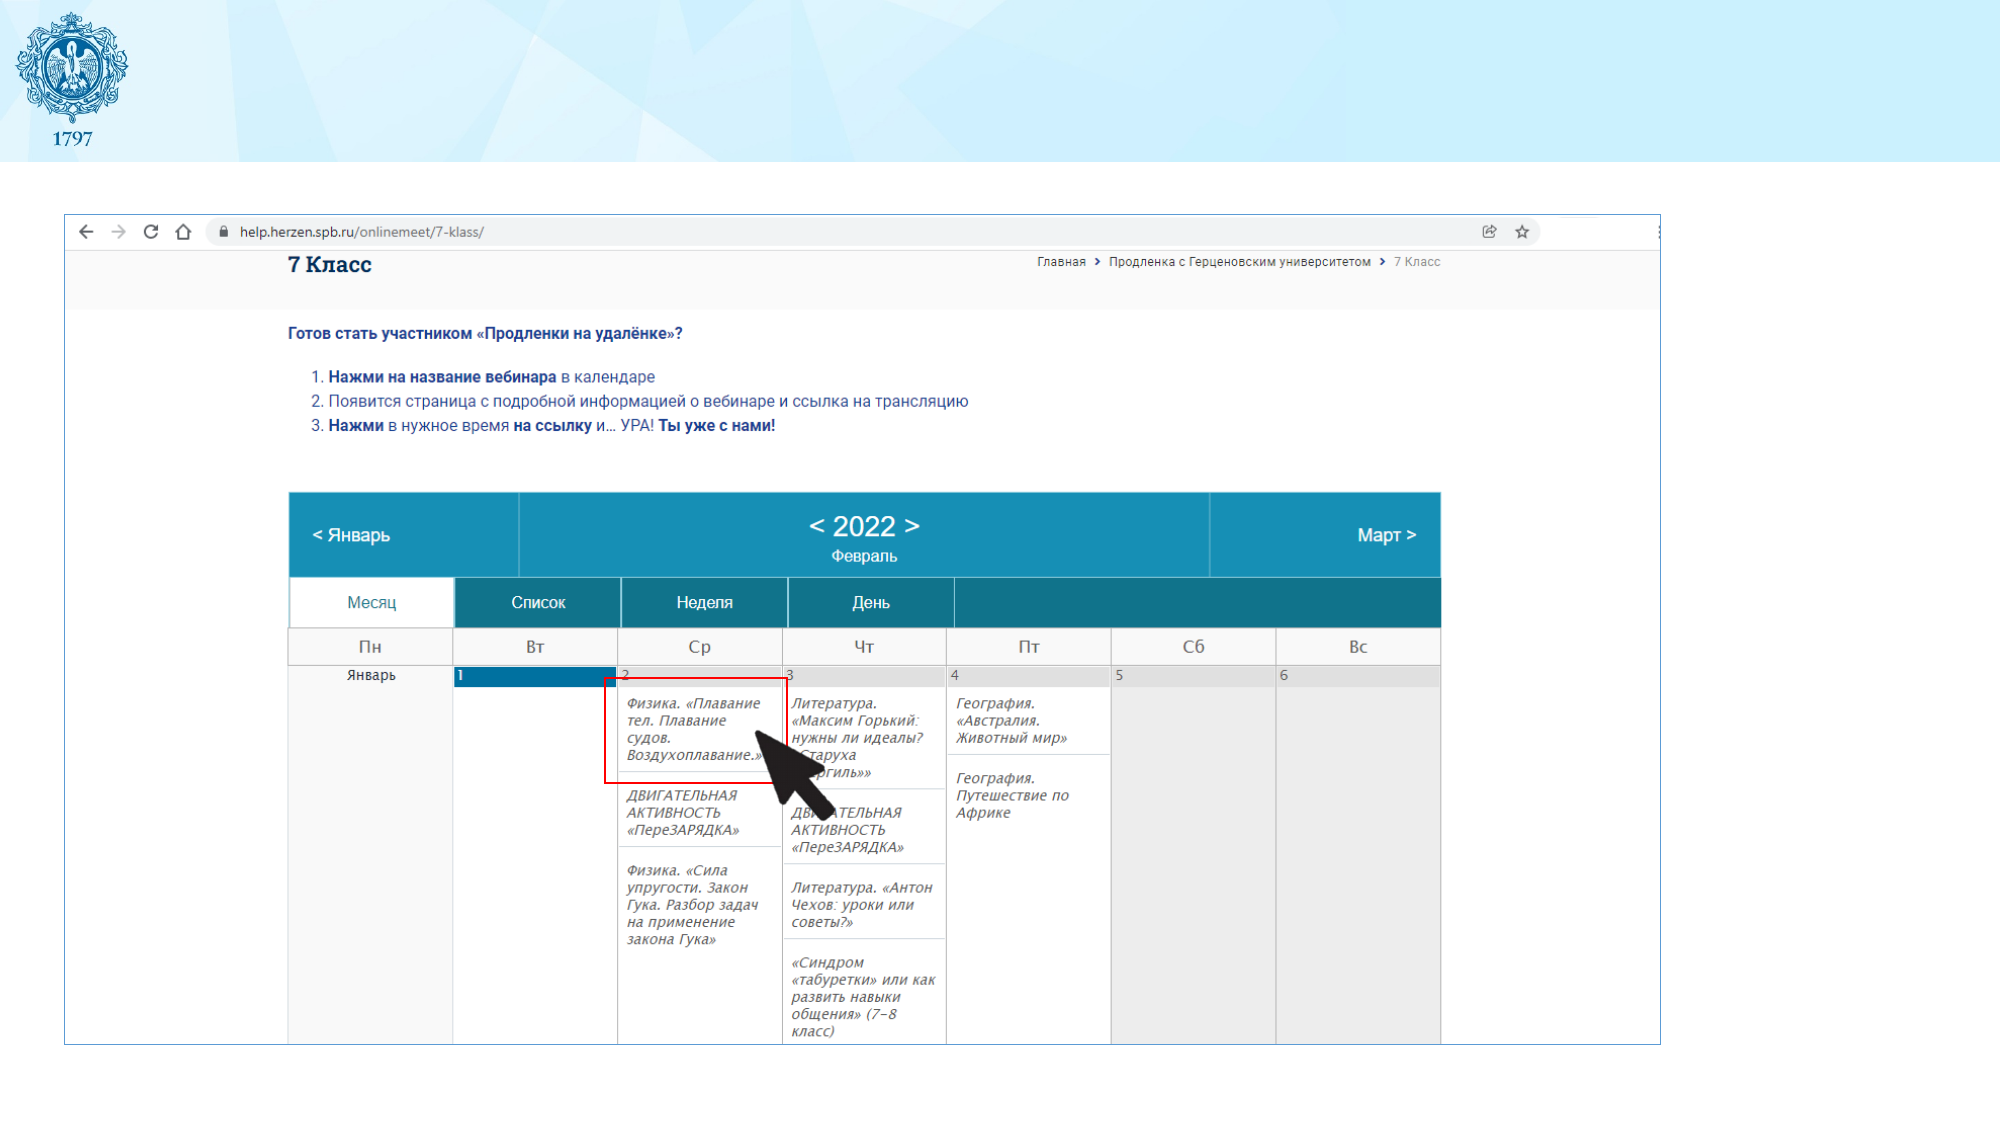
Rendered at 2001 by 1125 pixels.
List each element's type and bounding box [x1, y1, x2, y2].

picture [739, 706, 858, 832]
text_box [63, 214, 1661, 1045]
picture [0, 0, 2000, 162]
